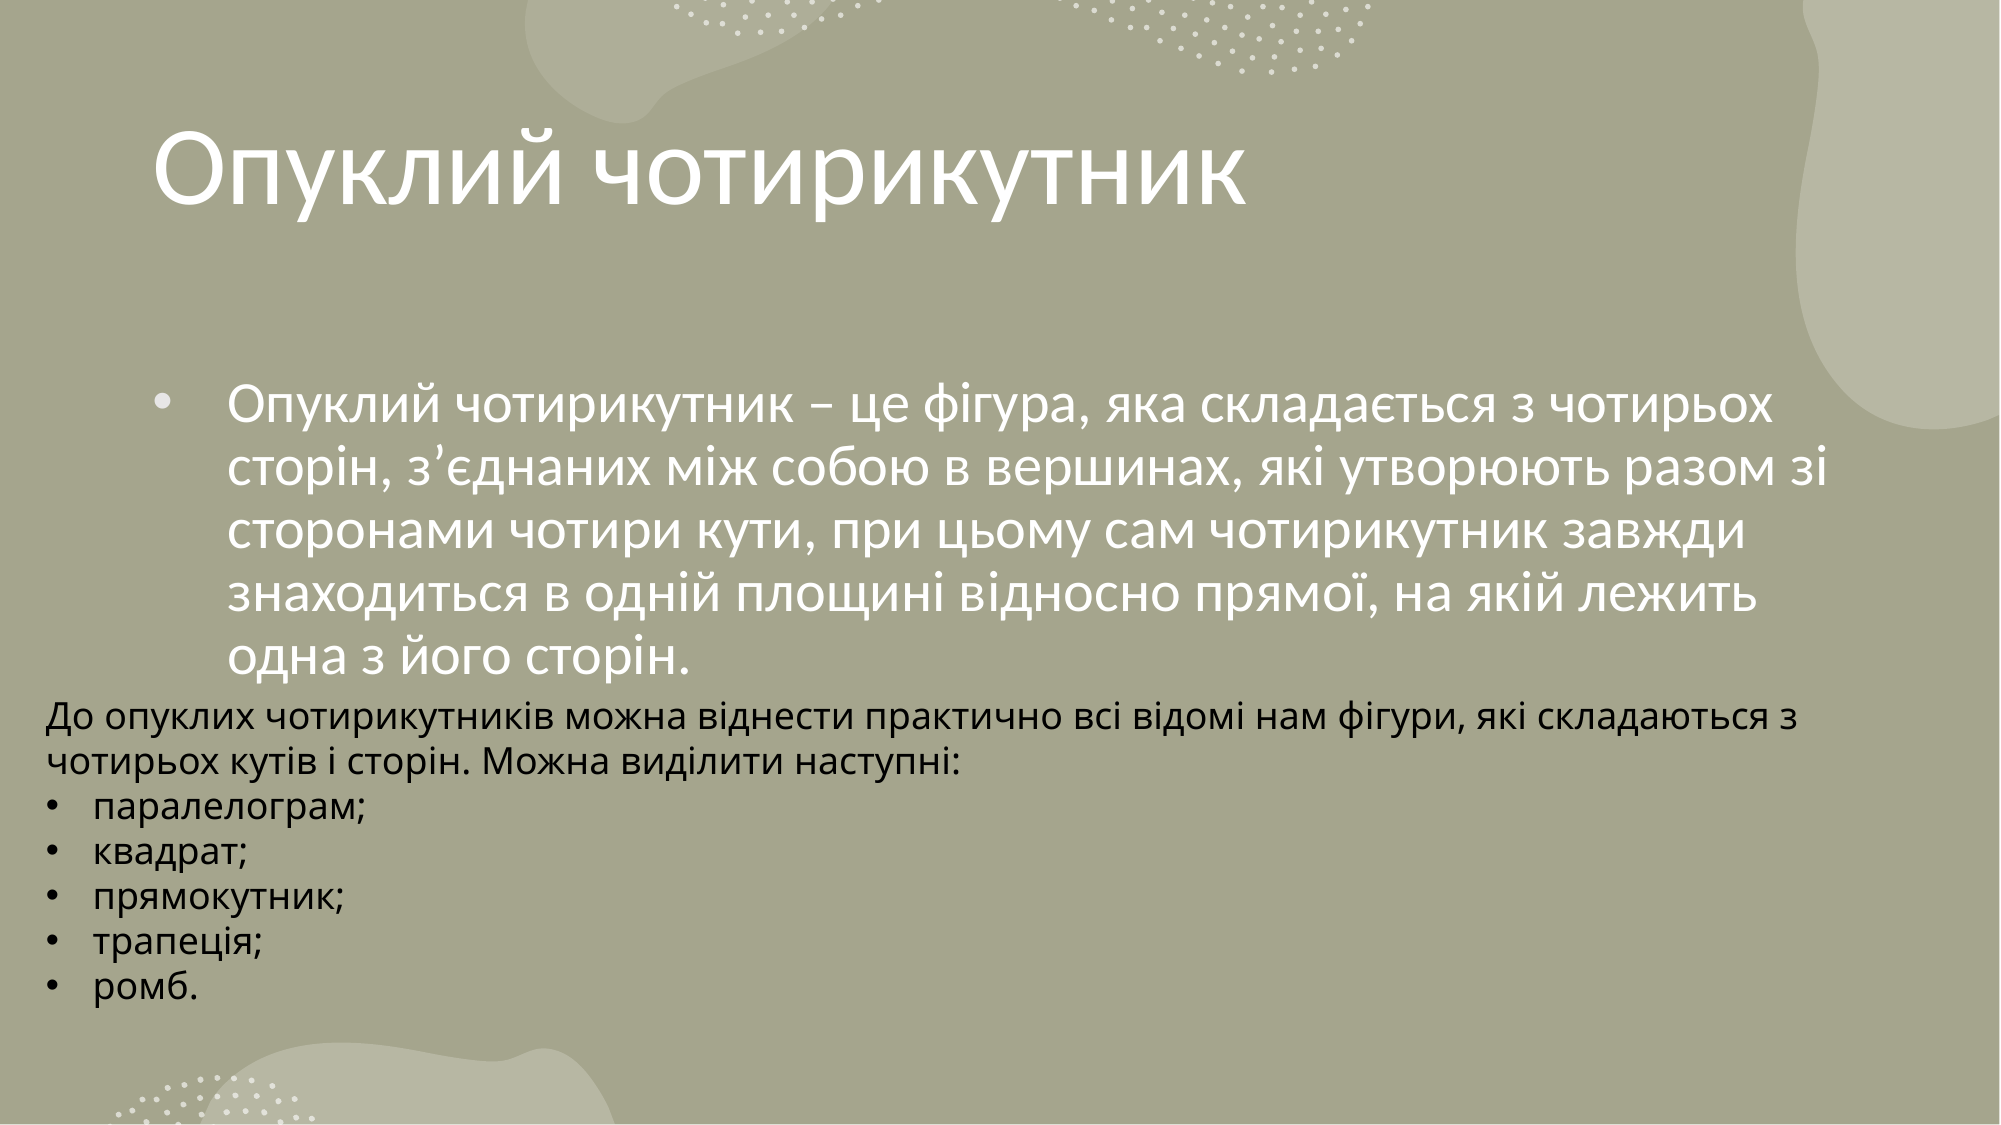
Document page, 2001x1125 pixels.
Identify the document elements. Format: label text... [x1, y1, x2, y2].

text_box До опуклих чотирикутників можна віднести практично всі відомі нам фігури, які складаються з чотирьох кутів і сторін. Можна виділити наступні: паралелограм; квадрат; прямокутник; трапеція; ромб. [31, 684, 1969, 1015]
list Опуклий чотирикутник – це фігура, яка складається з чотирьох сторін, з’єднаних між собою в вершинах, які утворюють разом зі сторонами чотири кути, при цьому сам чотирикутник завжди знаходиться в одній площині відносно прямої, на якій лежить одна з його сторін. [137, 364, 1863, 684]
title Опуклий чотирикутник [137, 59, 1863, 278]
